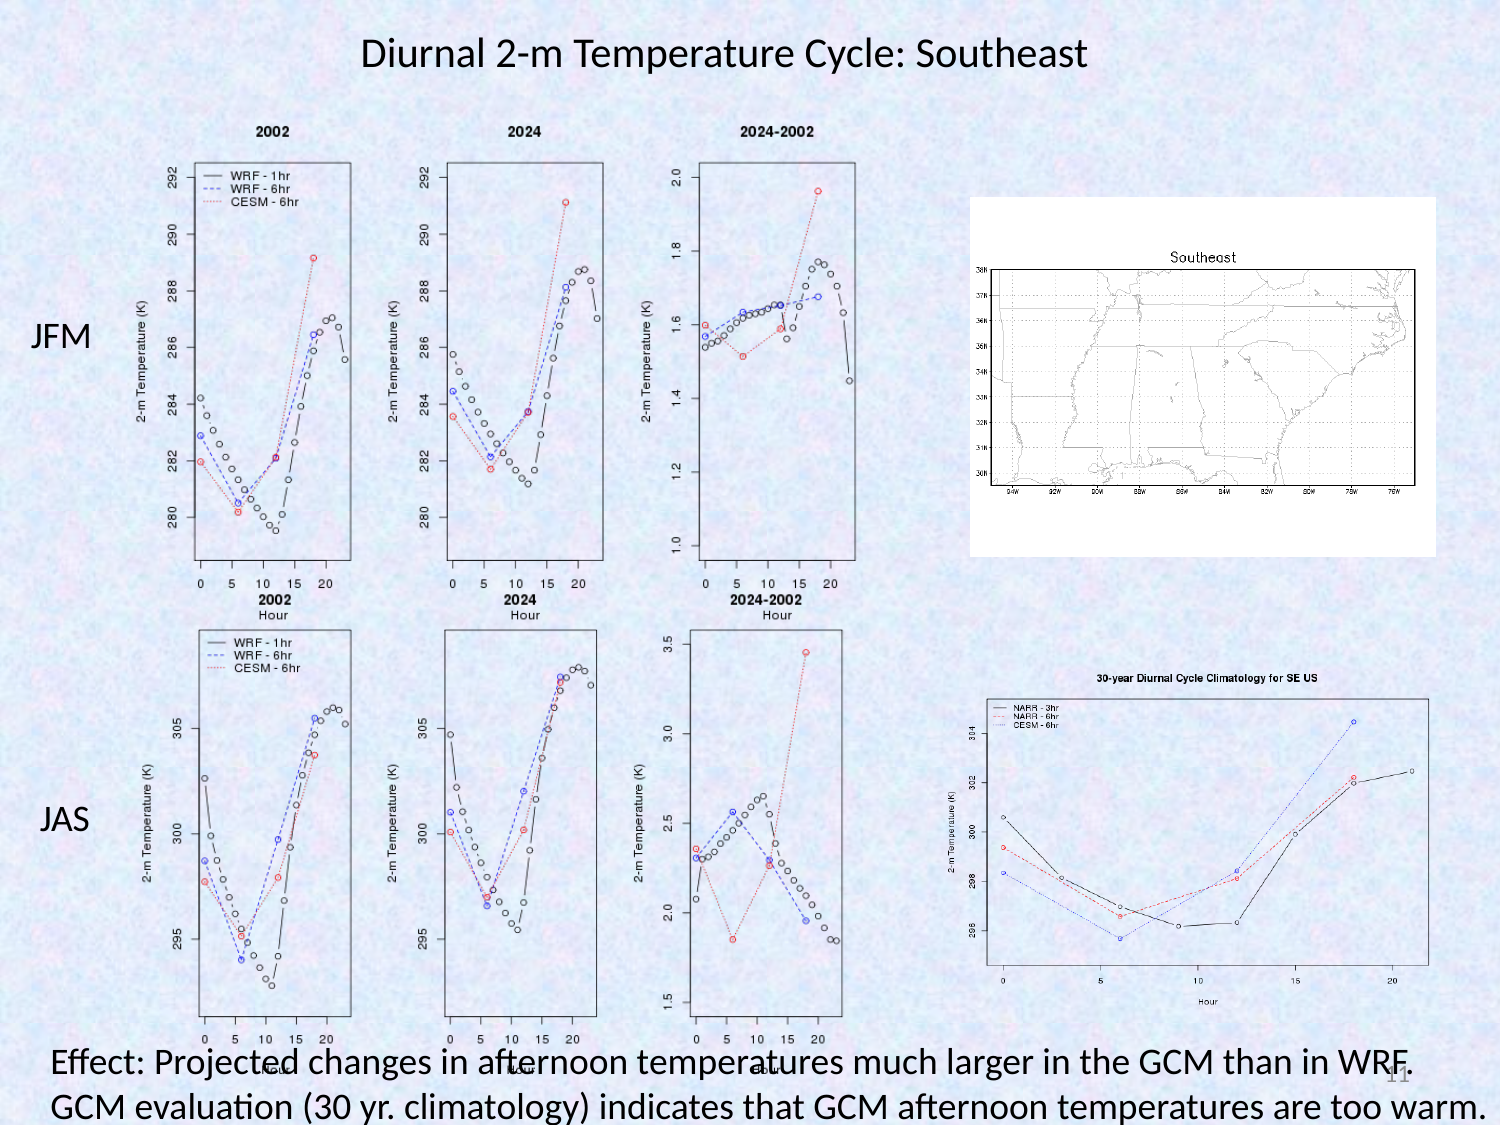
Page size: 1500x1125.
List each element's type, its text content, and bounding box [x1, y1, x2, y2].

text_box Effect: Projected changes in afternoon temperatures much larger in the GCM than in WRF. GCM evaluation (30 yr. climatology) indicates that GCM afternoon temperatures are too warm. [35, 1029, 1500, 1125]
picture [137, 567, 874, 1095]
picture [943, 656, 1450, 1018]
text_box JAS [24, 786, 105, 847]
title Diurnal 2-m Temperature Cycle: Southeast [0, 0, 1450, 84]
slide_number 11 [1074, 1042, 1425, 1103]
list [9, 99, 1010, 640]
picture [969, 197, 1436, 557]
